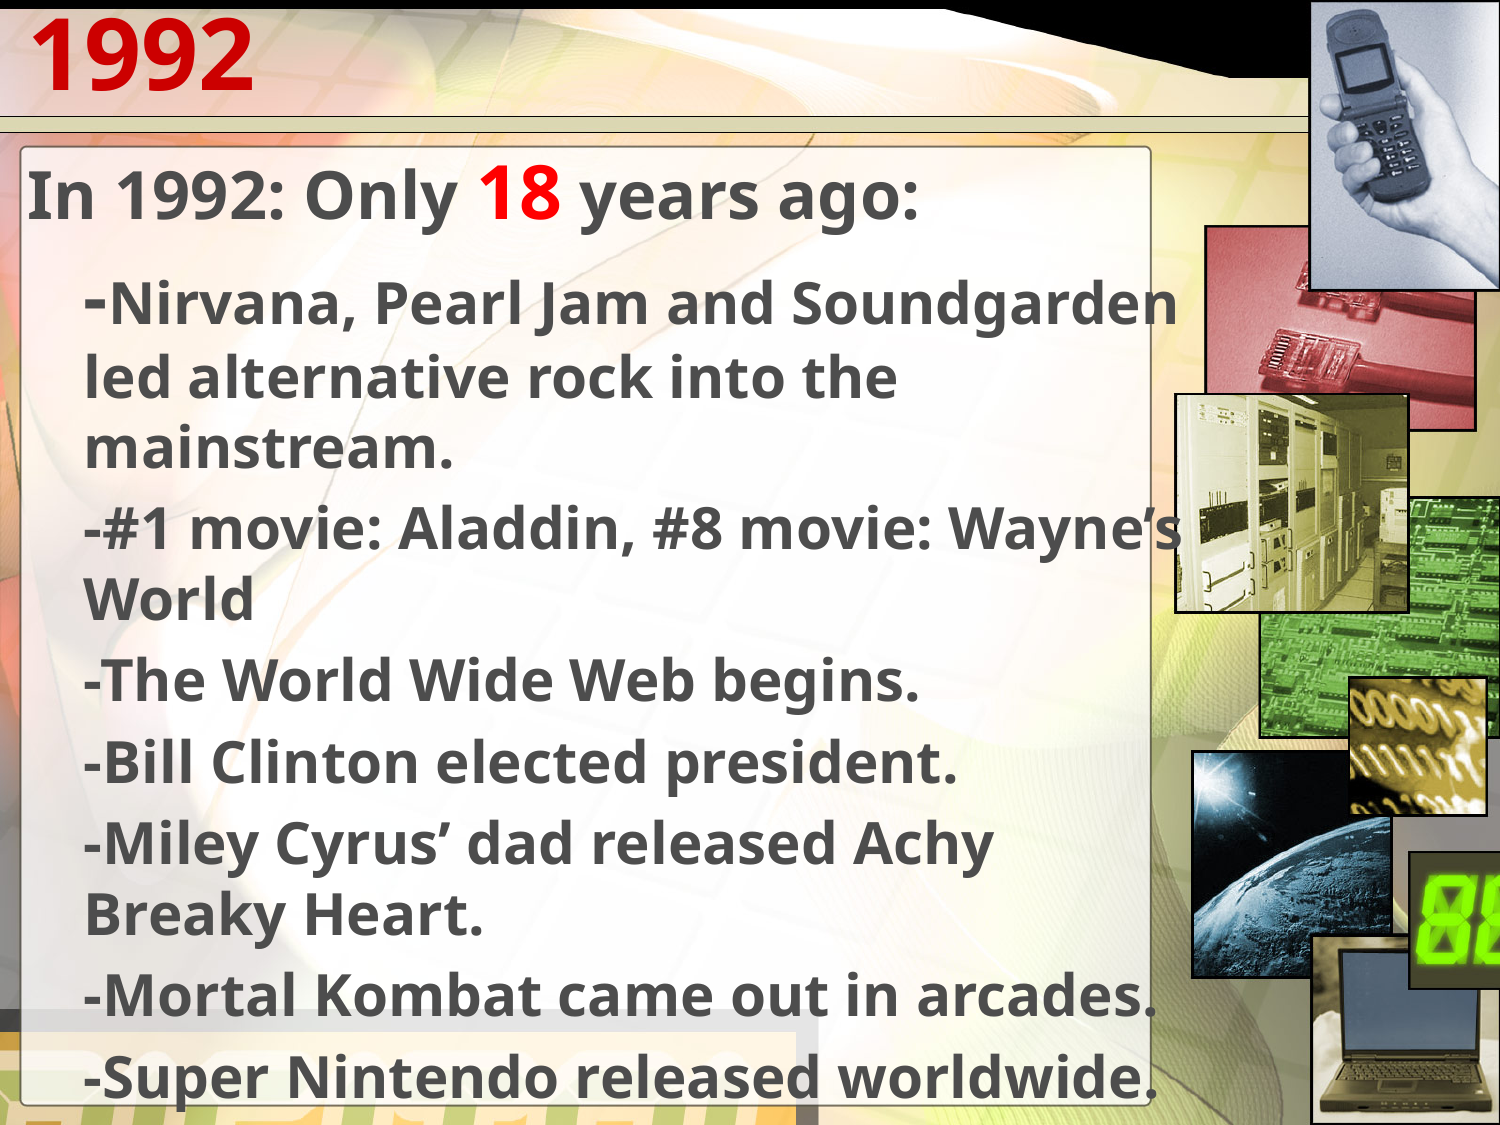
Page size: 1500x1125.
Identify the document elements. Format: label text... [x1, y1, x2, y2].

title 1992 [12, 0, 1313, 113]
list In 1992: Only 18 years ago: -Nirvana, Pearl Jam and Soundgarden led alternative rock into the mainstream. -#1 movie: Aladdin, #8 movie: Wayne’s World -The World Wide Web begins. -Bill Clinton elected president. -Miley Cyrus’ dad released Achy Breaky Heart. -Mortal Kombat came out in arcades. -Super Nintendo released worldwide. [12, 137, 1201, 1101]
picture [0, 0, 1500, 1125]
